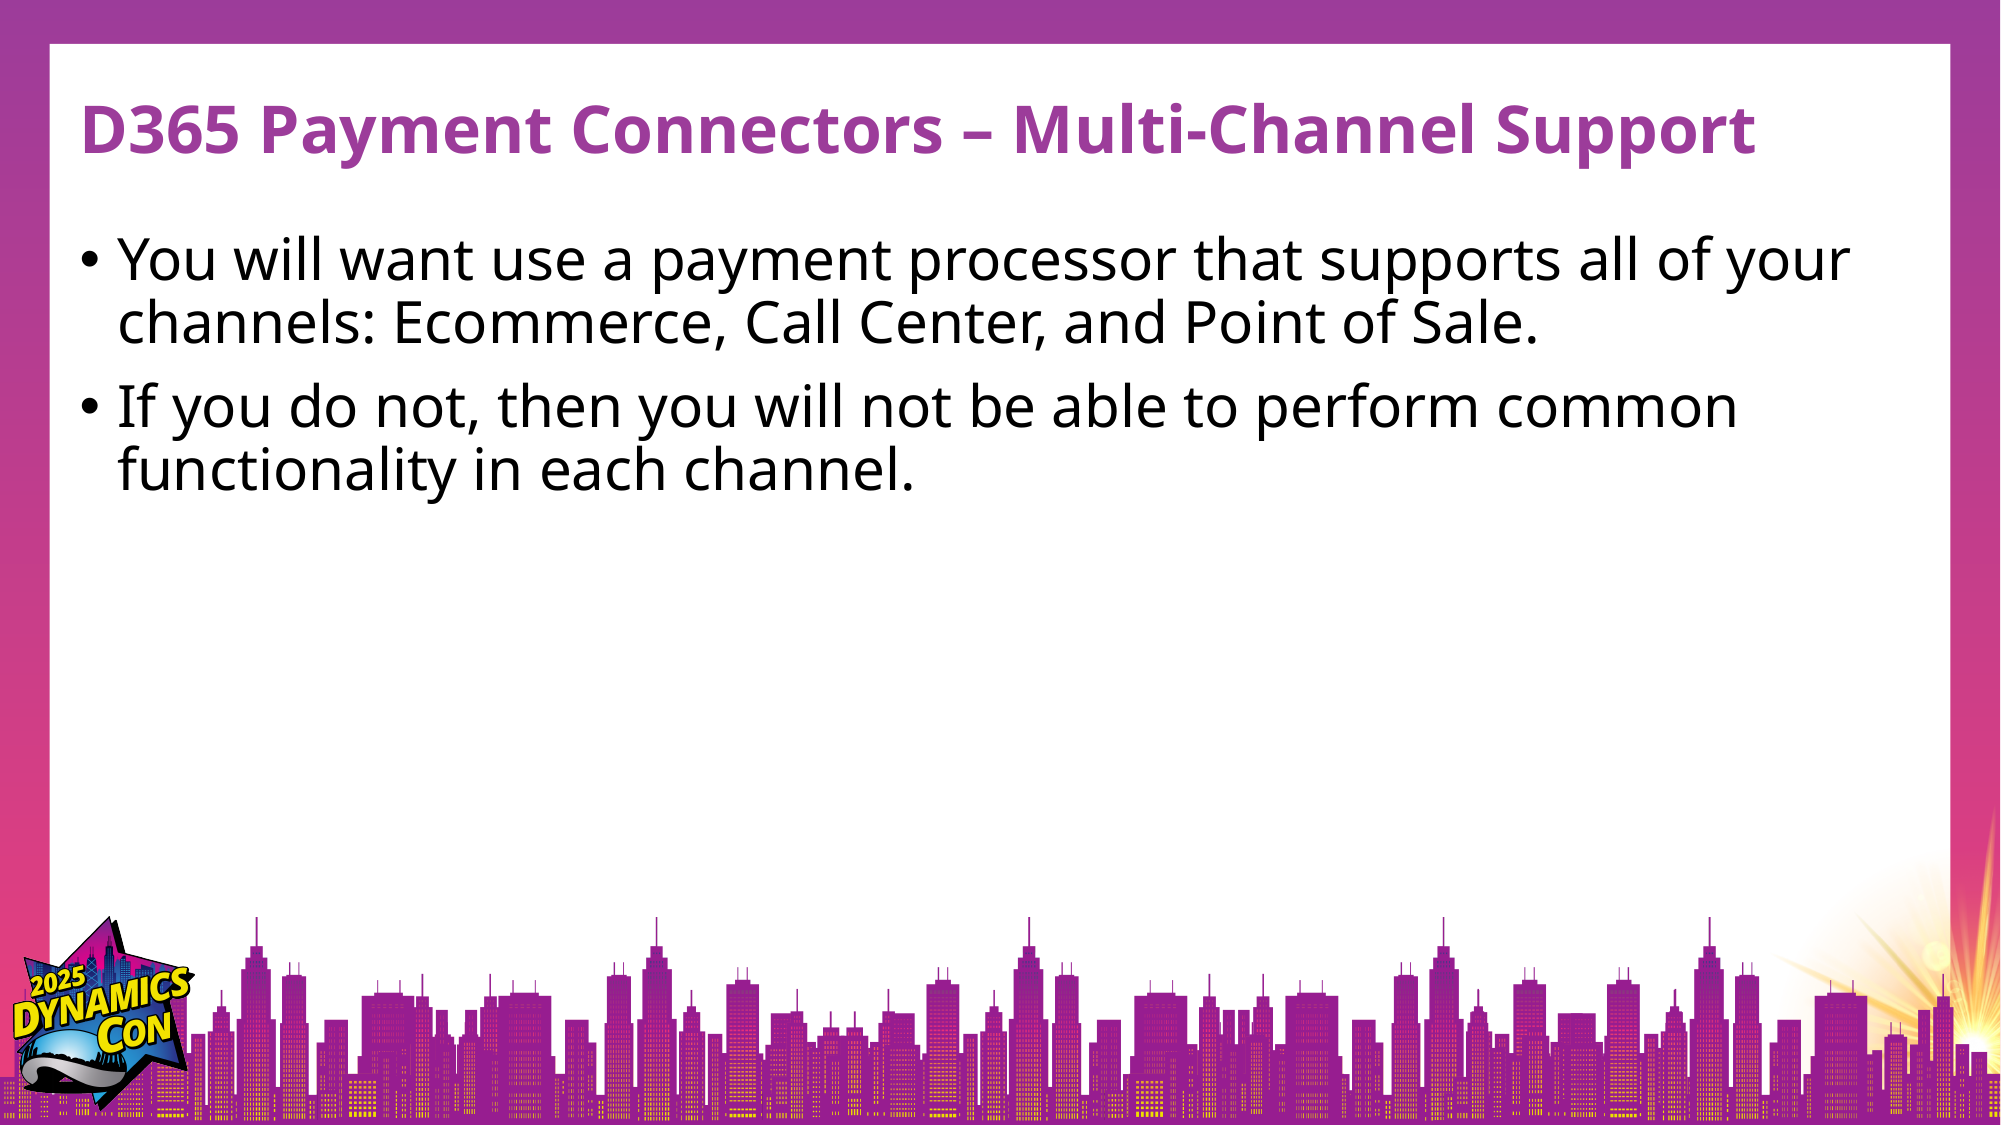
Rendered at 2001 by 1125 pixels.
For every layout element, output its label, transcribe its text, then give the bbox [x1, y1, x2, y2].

list You will want use a payment processor that supports all of your channels: Ecommerce, Call Center, and Point of Sale. If you do not, then you will not be able to perform common functionality in each channel. [64, 222, 1932, 945]
picture [1729, 1031, 1733, 1087]
title D365 Payment Connectors – Multi-Channel Support [64, 60, 1932, 205]
picture [13, 916, 195, 1111]
picture [1758, 640, 2001, 1094]
